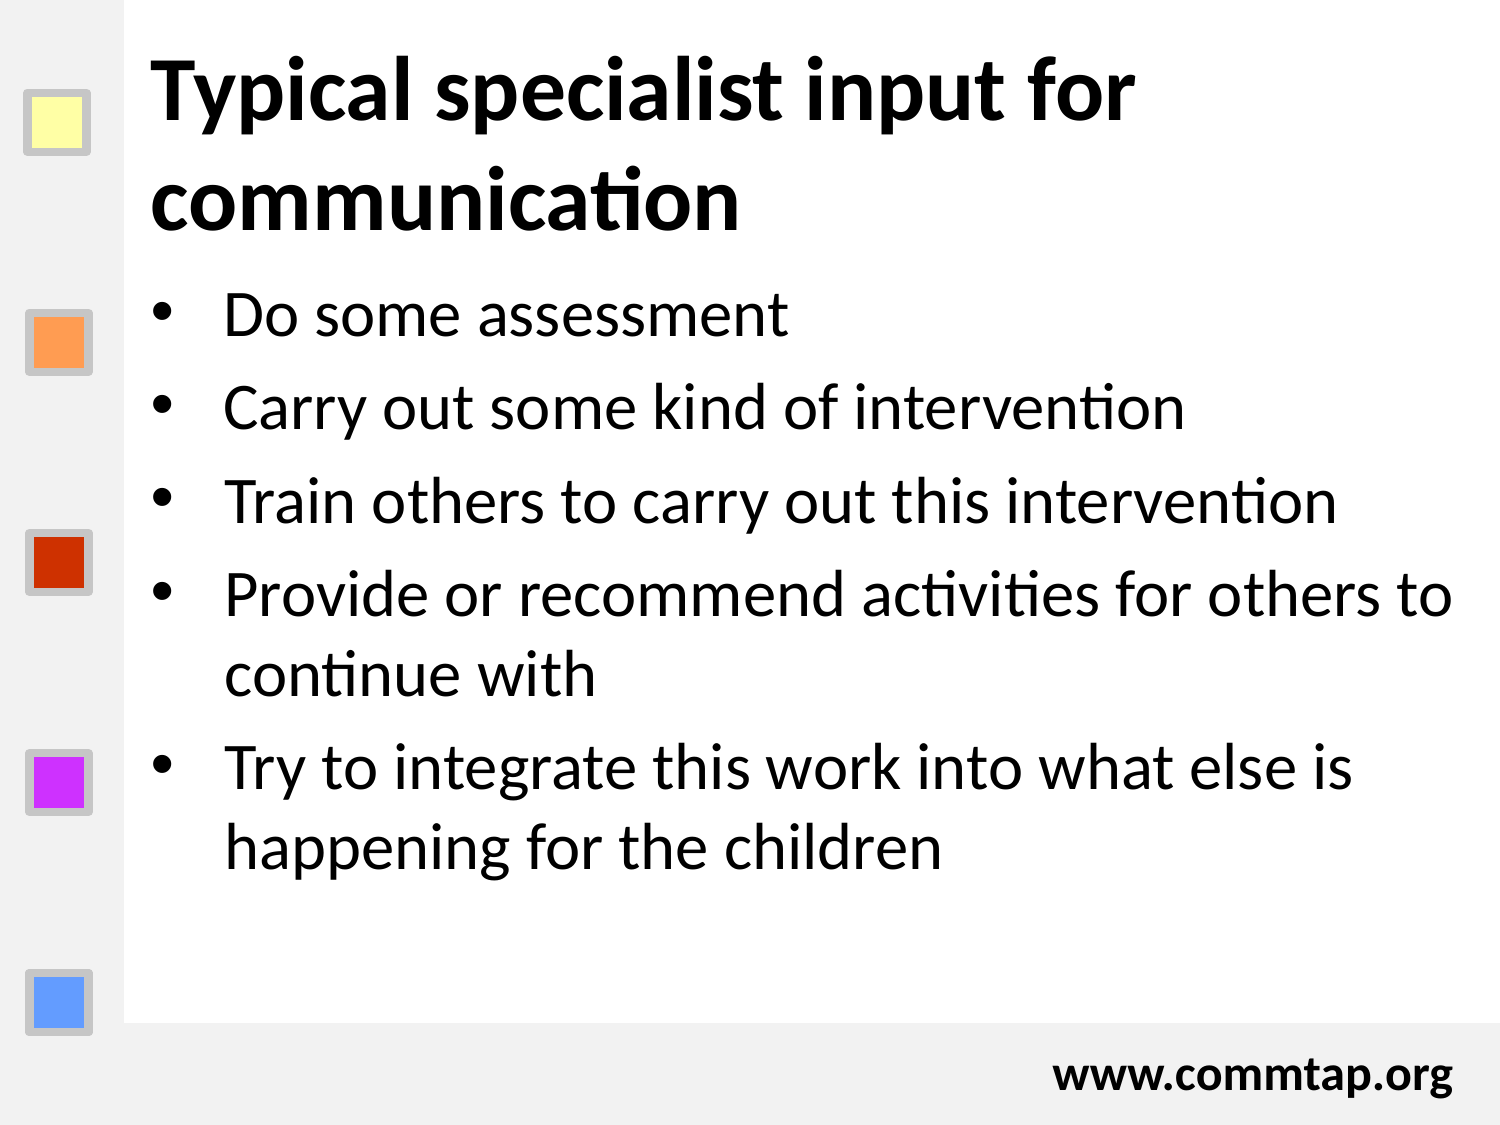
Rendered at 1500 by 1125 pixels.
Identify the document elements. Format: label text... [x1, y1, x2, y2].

title Typical specialist input for communication [135, 44, 1486, 233]
list Do some assessment Carry out some kind of intervention Train others to carry out this intervention Provide or recommend activities for others to continue with Try to integrate this work into what else is happening for the children [135, 262, 1486, 1006]
